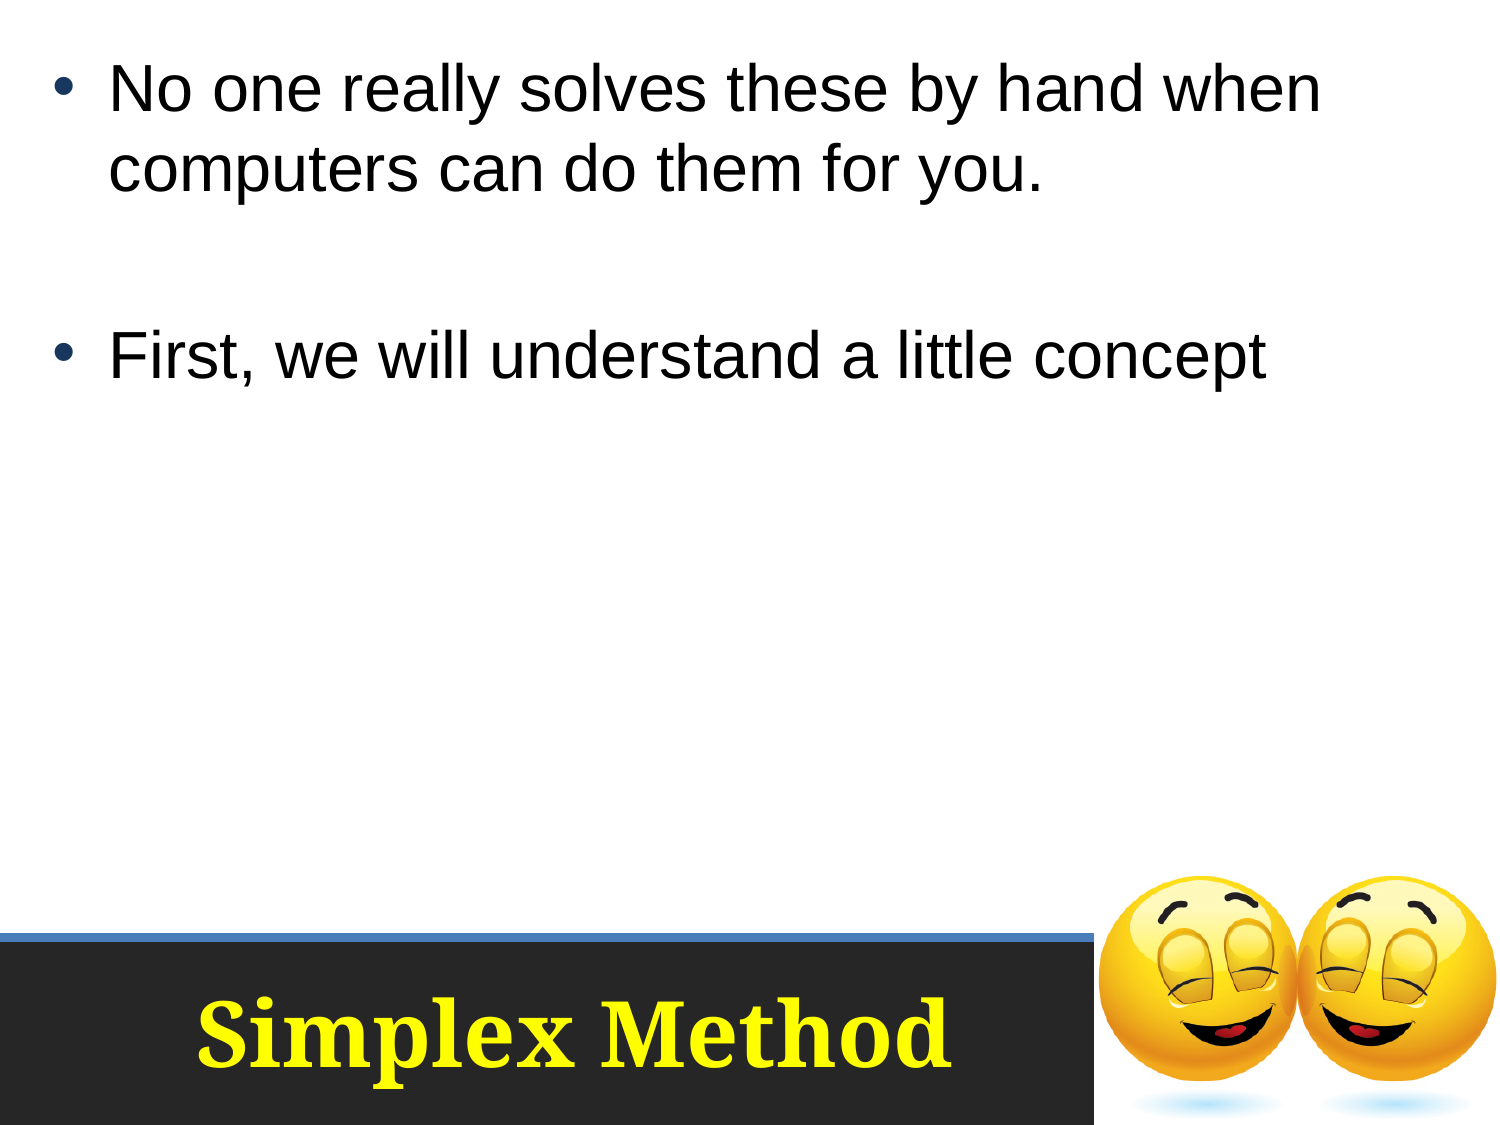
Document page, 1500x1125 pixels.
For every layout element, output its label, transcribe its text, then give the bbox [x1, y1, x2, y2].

title Simplex Method [37, 937, 1088, 1125]
list No one really solves these by hand when computers can do them for you. First, we will understand a little concept [37, 37, 1463, 925]
picture [1093, 862, 1500, 1125]
